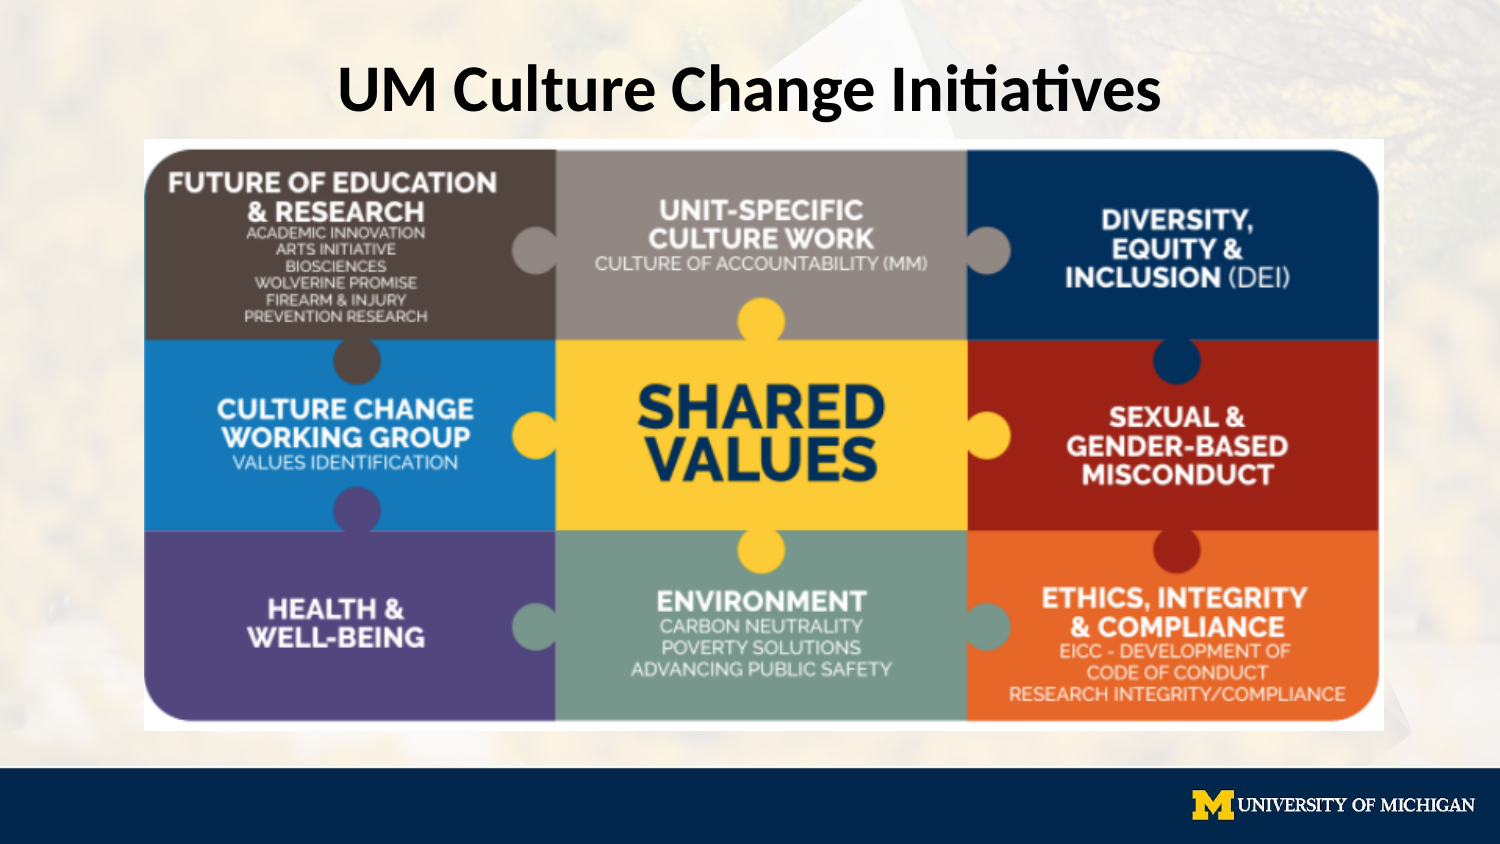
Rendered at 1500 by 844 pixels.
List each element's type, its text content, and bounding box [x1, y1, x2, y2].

picture [0, 766, 1500, 844]
text_box UM Culture Change Initiatives [103, 46, 1397, 163]
picture [144, 139, 1384, 731]
